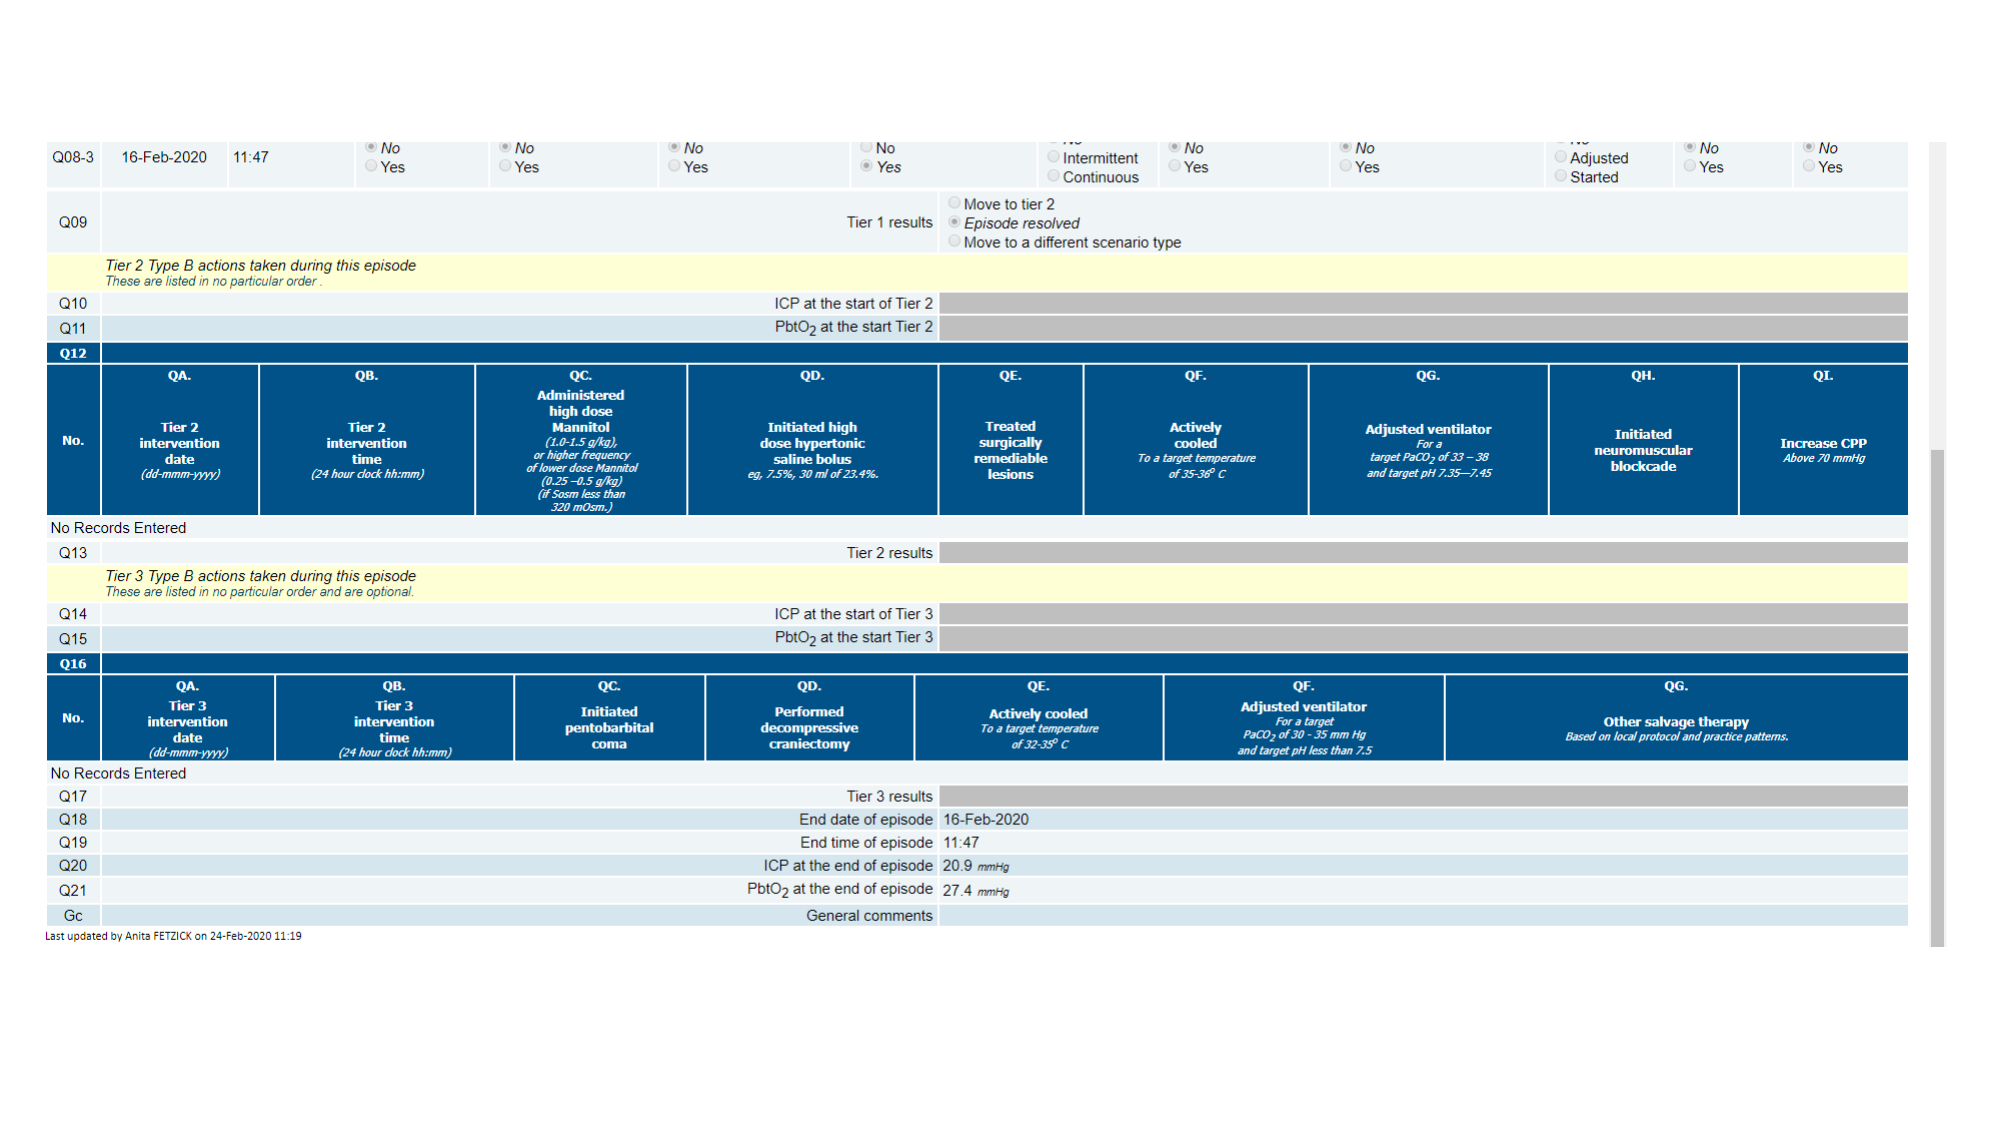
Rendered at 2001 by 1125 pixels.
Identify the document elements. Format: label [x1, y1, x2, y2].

picture [25, 142, 1947, 947]
